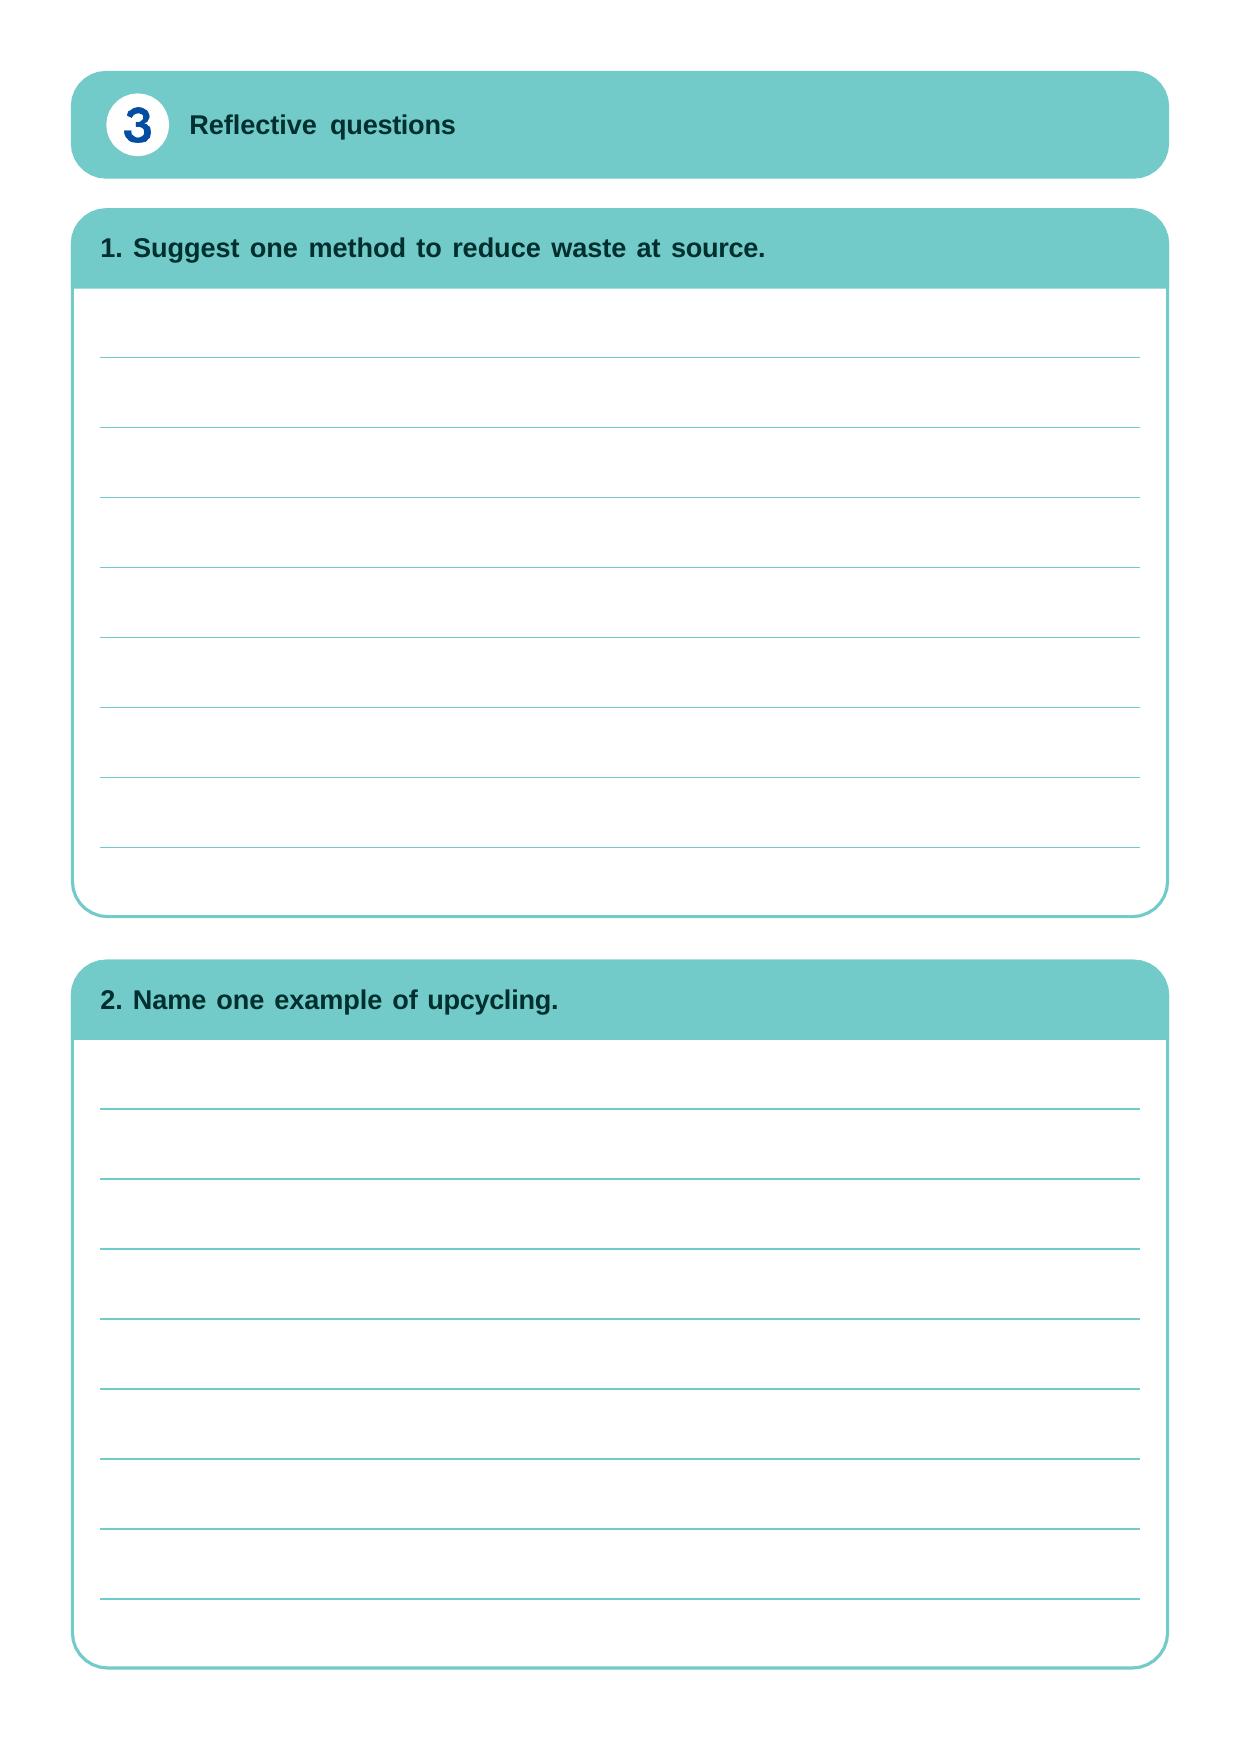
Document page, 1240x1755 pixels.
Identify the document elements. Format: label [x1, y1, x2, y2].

text_box [70, 70, 1170, 179]
text_box [70, 207, 1170, 919]
text_box [70, 959, 1170, 1670]
